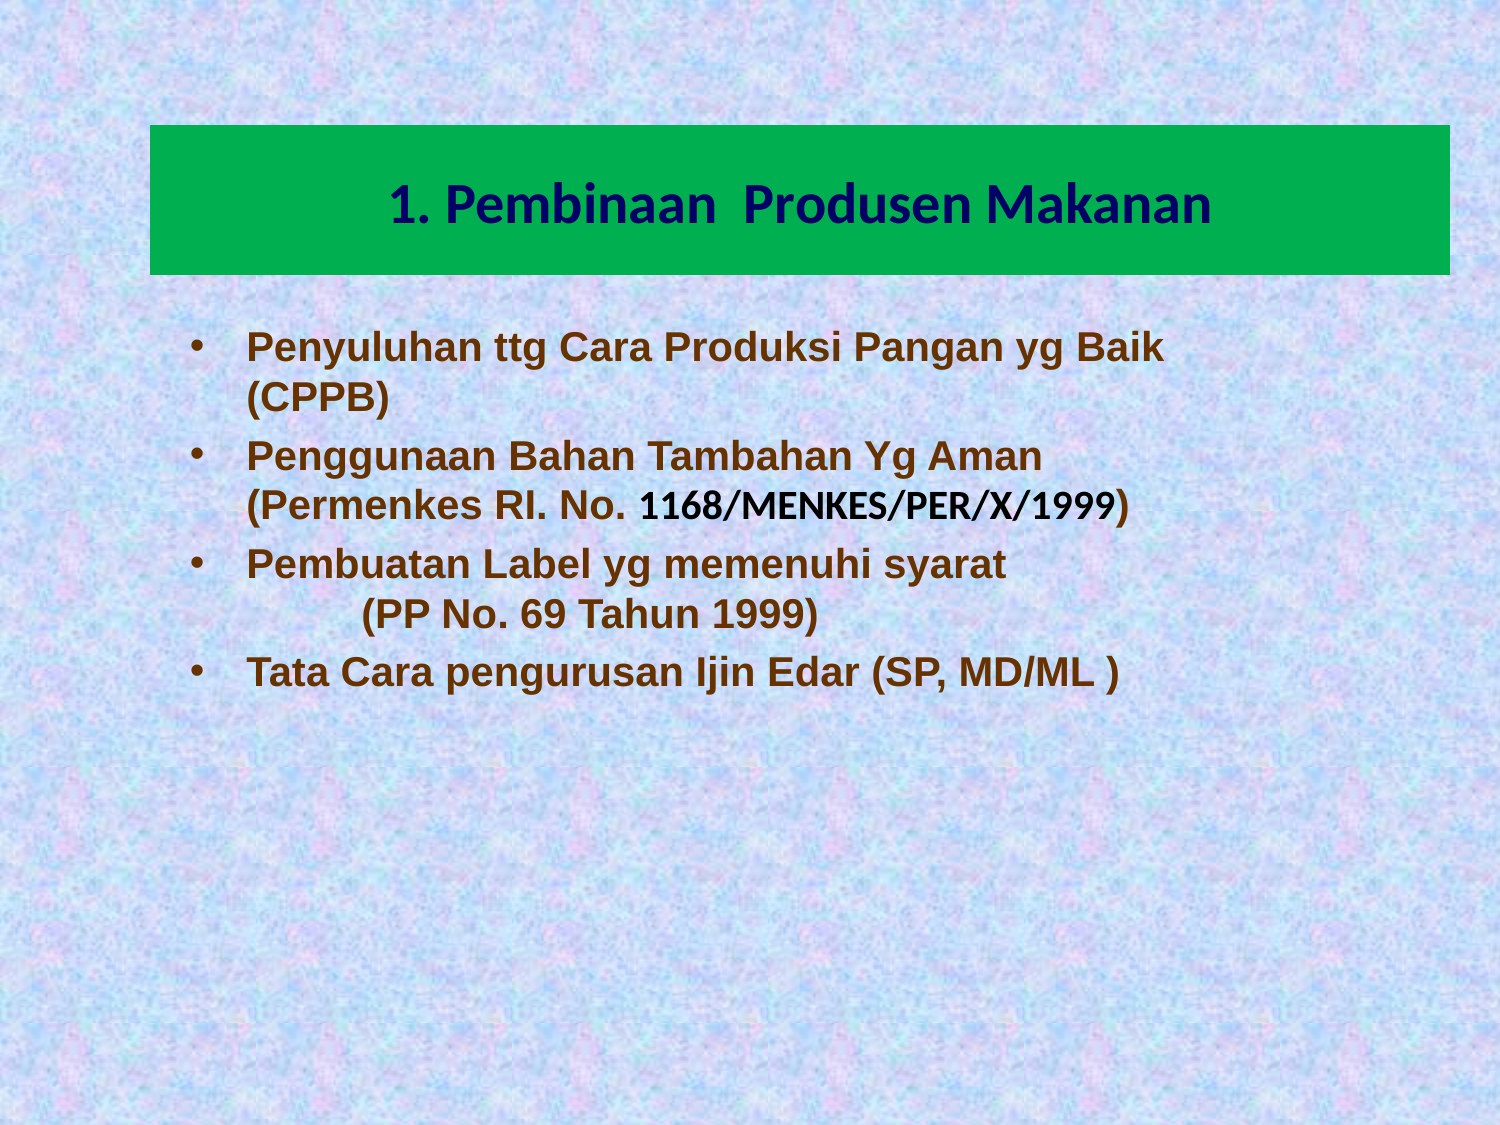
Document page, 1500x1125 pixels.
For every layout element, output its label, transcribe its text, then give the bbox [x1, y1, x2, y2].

list Penyuluhan ttg Cara Produksi Pangan yg Baik (CPPB) Penggunaan Bahan Tambahan Yg Aman (Permenkes RI. No. 1168/MENKES/PER/X/1999) Pembuatan Label yg memenuhi syarat (PP No. 69 Tahun 1999) Tata Cara pengurusan Ijin Edar (SP, MD/ML ) [174, 312, 1289, 908]
title 1. Pembinaan Produsen Makanan [150, 125, 1450, 275]
picture [0, 0, 1500, 1125]
